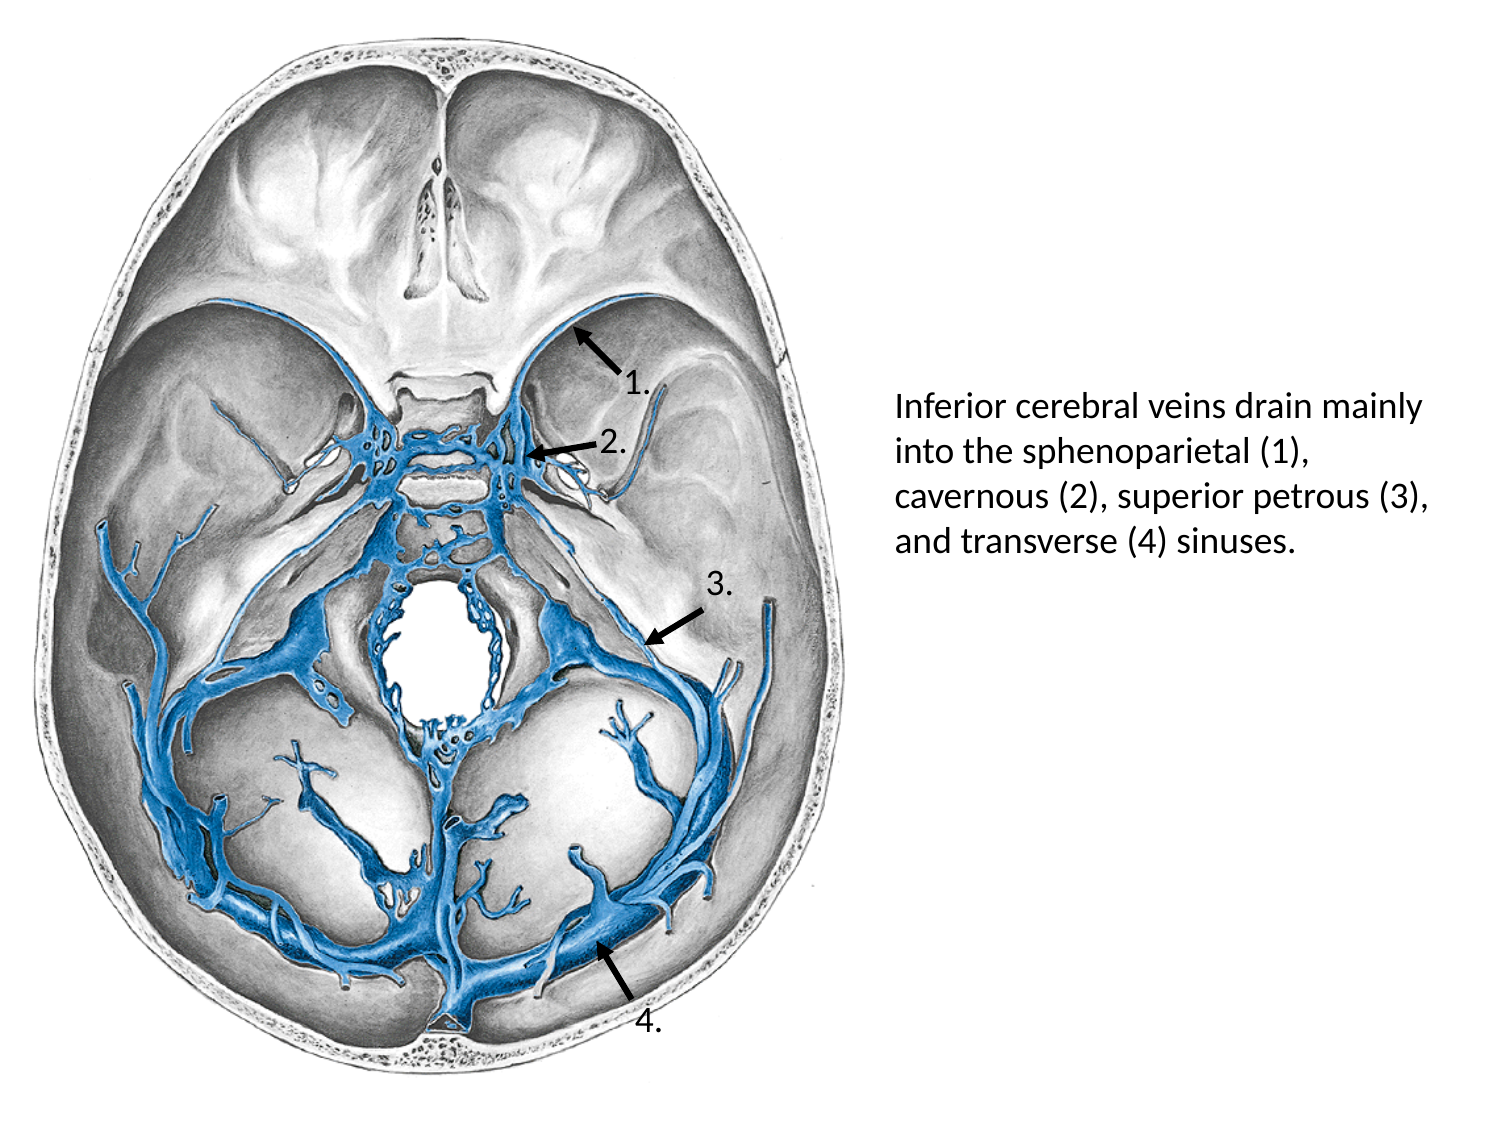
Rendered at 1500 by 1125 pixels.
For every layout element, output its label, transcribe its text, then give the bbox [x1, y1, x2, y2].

text_box Inferior cerebral veins drain mainly into the sphenoparietal (1), cavernous (2), superior petrous (3), and transverse (4) sinuses. [879, 373, 1459, 569]
picture [29, 30, 850, 1083]
